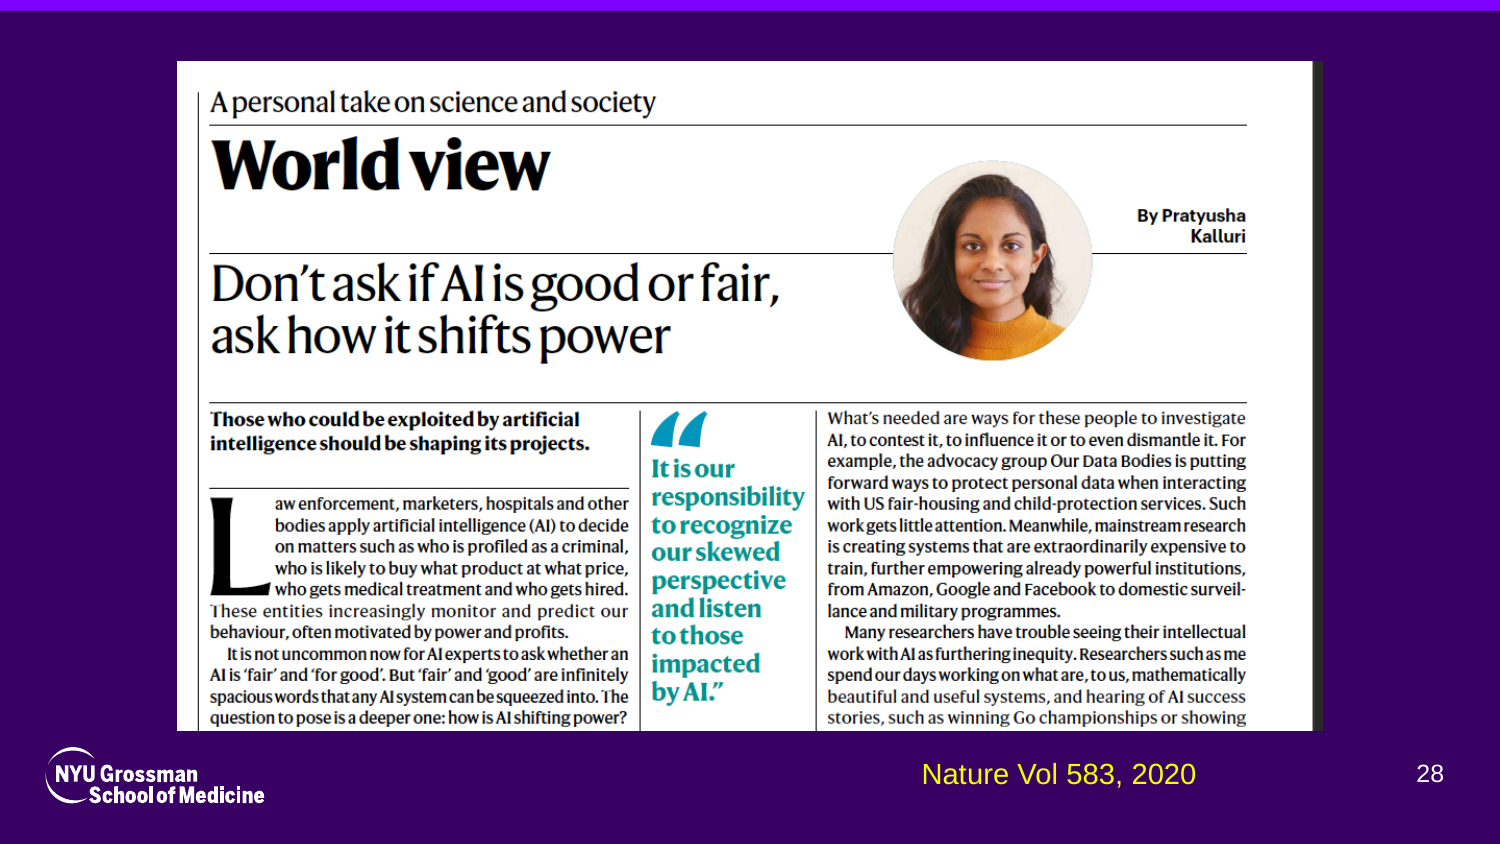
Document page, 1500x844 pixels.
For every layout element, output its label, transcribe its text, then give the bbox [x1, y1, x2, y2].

picture [177, 61, 1323, 731]
slide_number 28 [1397, 761, 1445, 785]
text_box Nature Vol 583, 2020 [906, 747, 1212, 798]
